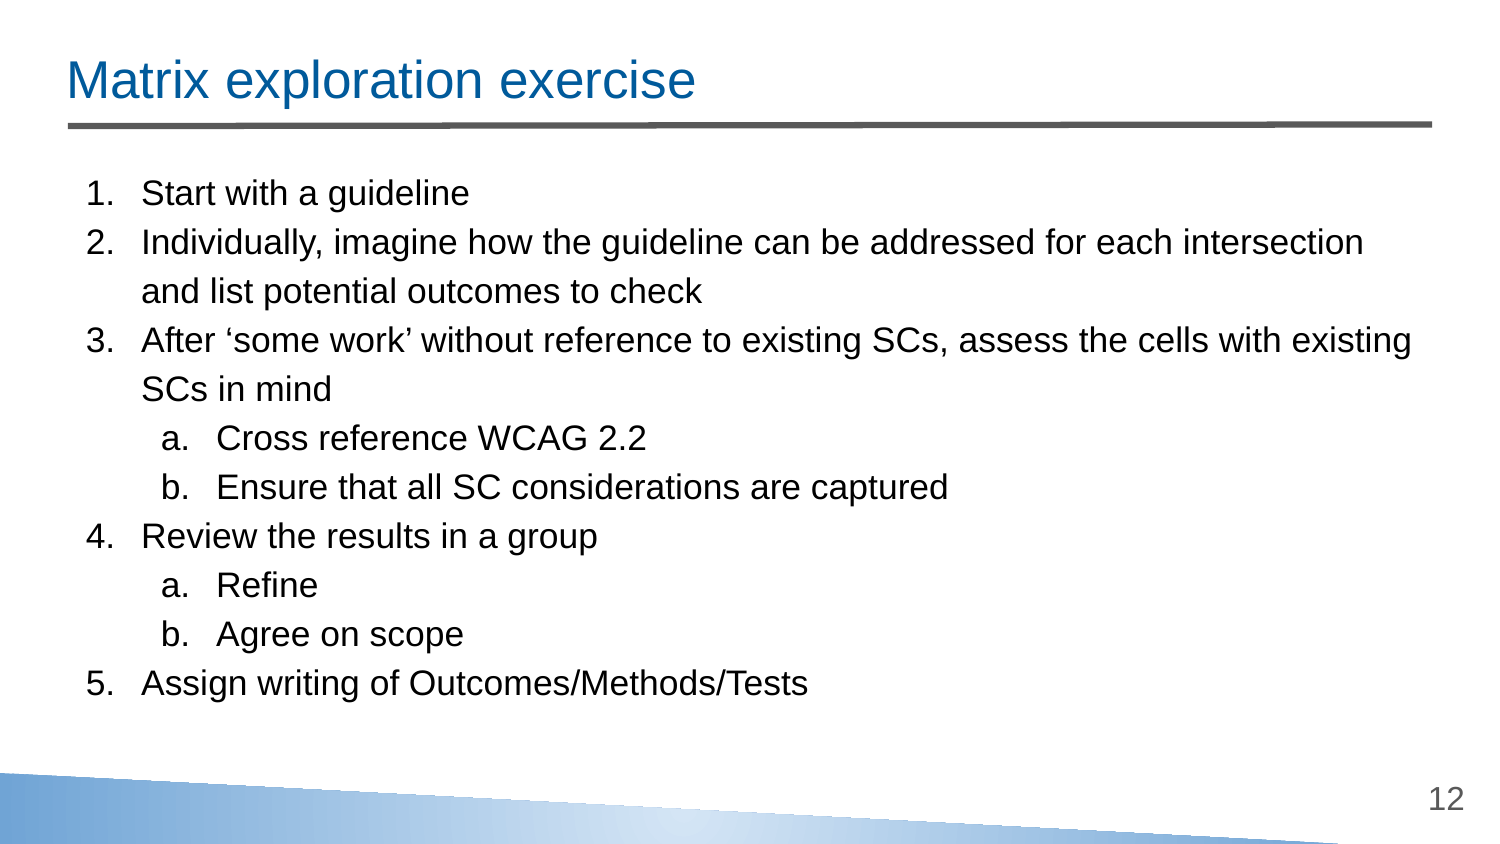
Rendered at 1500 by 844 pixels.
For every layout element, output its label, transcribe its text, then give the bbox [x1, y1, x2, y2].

title Matrix exploration exercise [51, 30, 1449, 125]
slide_number 12 [1389, 764, 1480, 830]
list Start with a guideline Individually, imagine how the guideline can be addressed for each intersection and list potential outcomes to check After ‘some work’ without reference to existing SCs, assess the cells with existing SCs in mind Cross reference WCAG 2.2 Ensure that all SC considerations are captured Review the results in a group Refine Agree on scope Assign writing of Outcomes/Methods/Tests [51, 148, 1449, 765]
